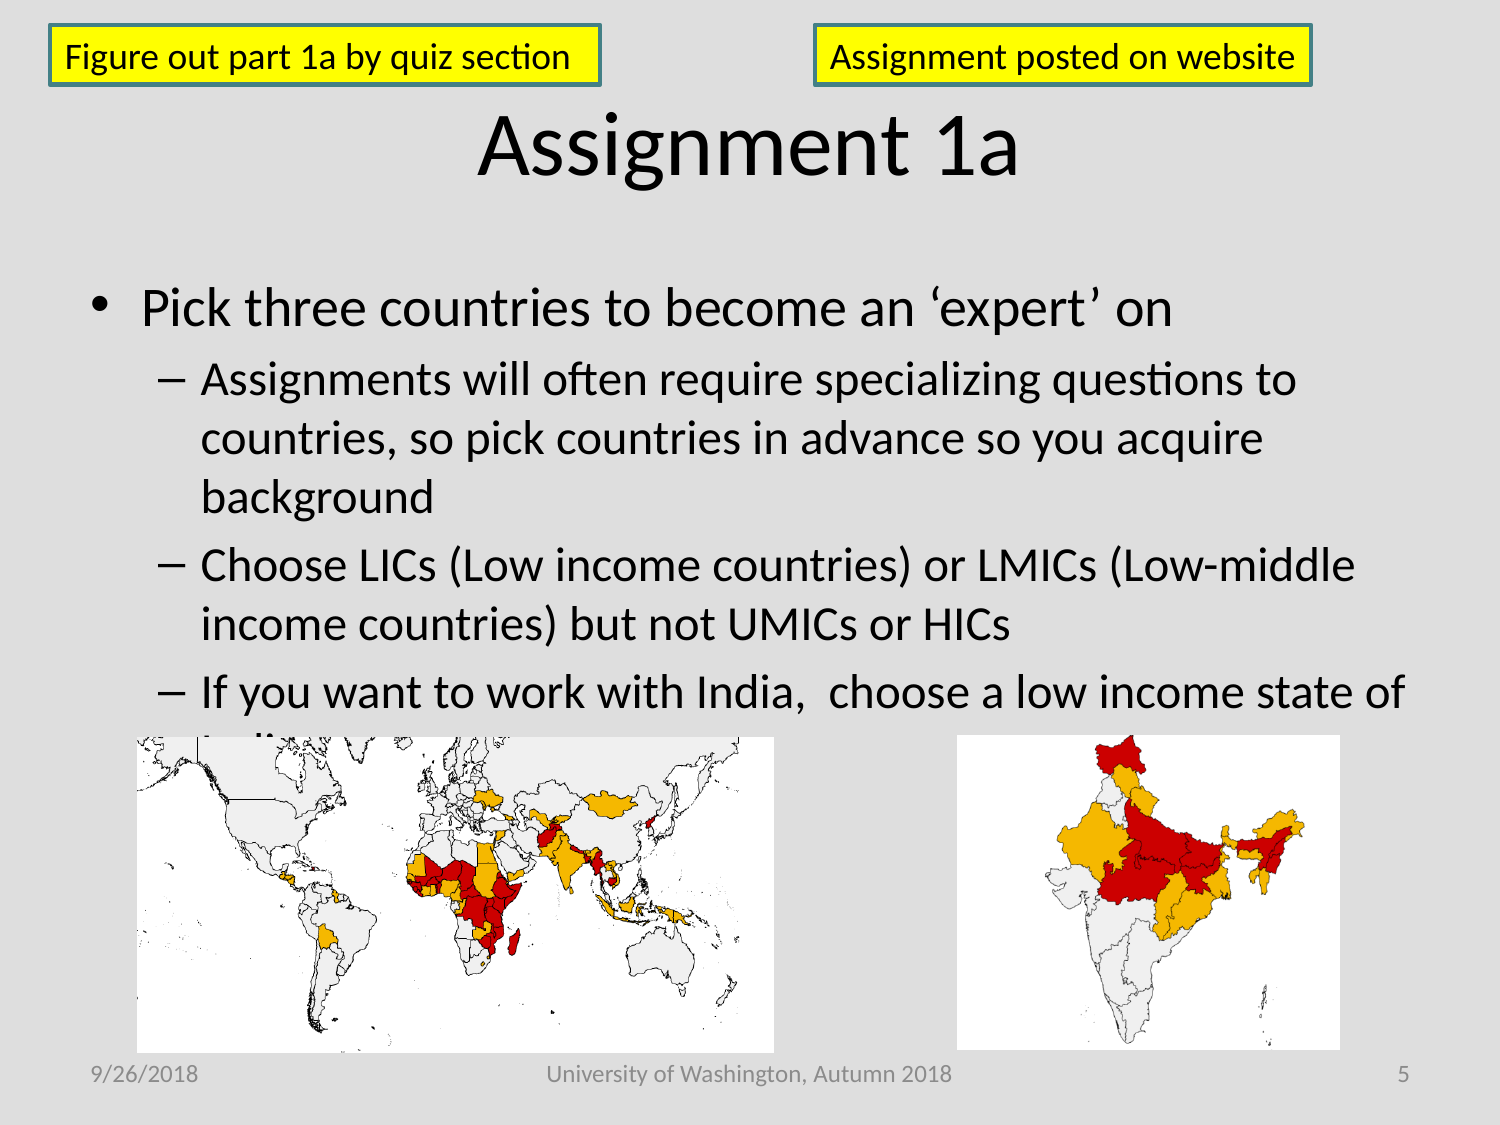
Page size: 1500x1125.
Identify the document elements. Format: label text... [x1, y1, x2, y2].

footer University of Washington, Autumn 2018 [512, 1042, 988, 1103]
picture [137, 737, 774, 1053]
picture [957, 734, 1340, 1051]
title Assignment 1a [75, 45, 1425, 233]
slide_number 5 [1074, 1042, 1425, 1103]
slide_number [75, 1042, 425, 1103]
list Pick three countries to become an ‘expert’ on Assignments will often require specializing questions to countries, so pick countries in advance so you acquire background Choose LICs (Low income countries) or LMICs (Low-middle income countries) but not UMICs or HICs If you want to work with India, choose a low income state of India [75, 262, 1425, 788]
text_box Figure out part 1a by quiz section [50, 24, 600, 85]
text_box Assignment posted on website [814, 24, 1311, 85]
